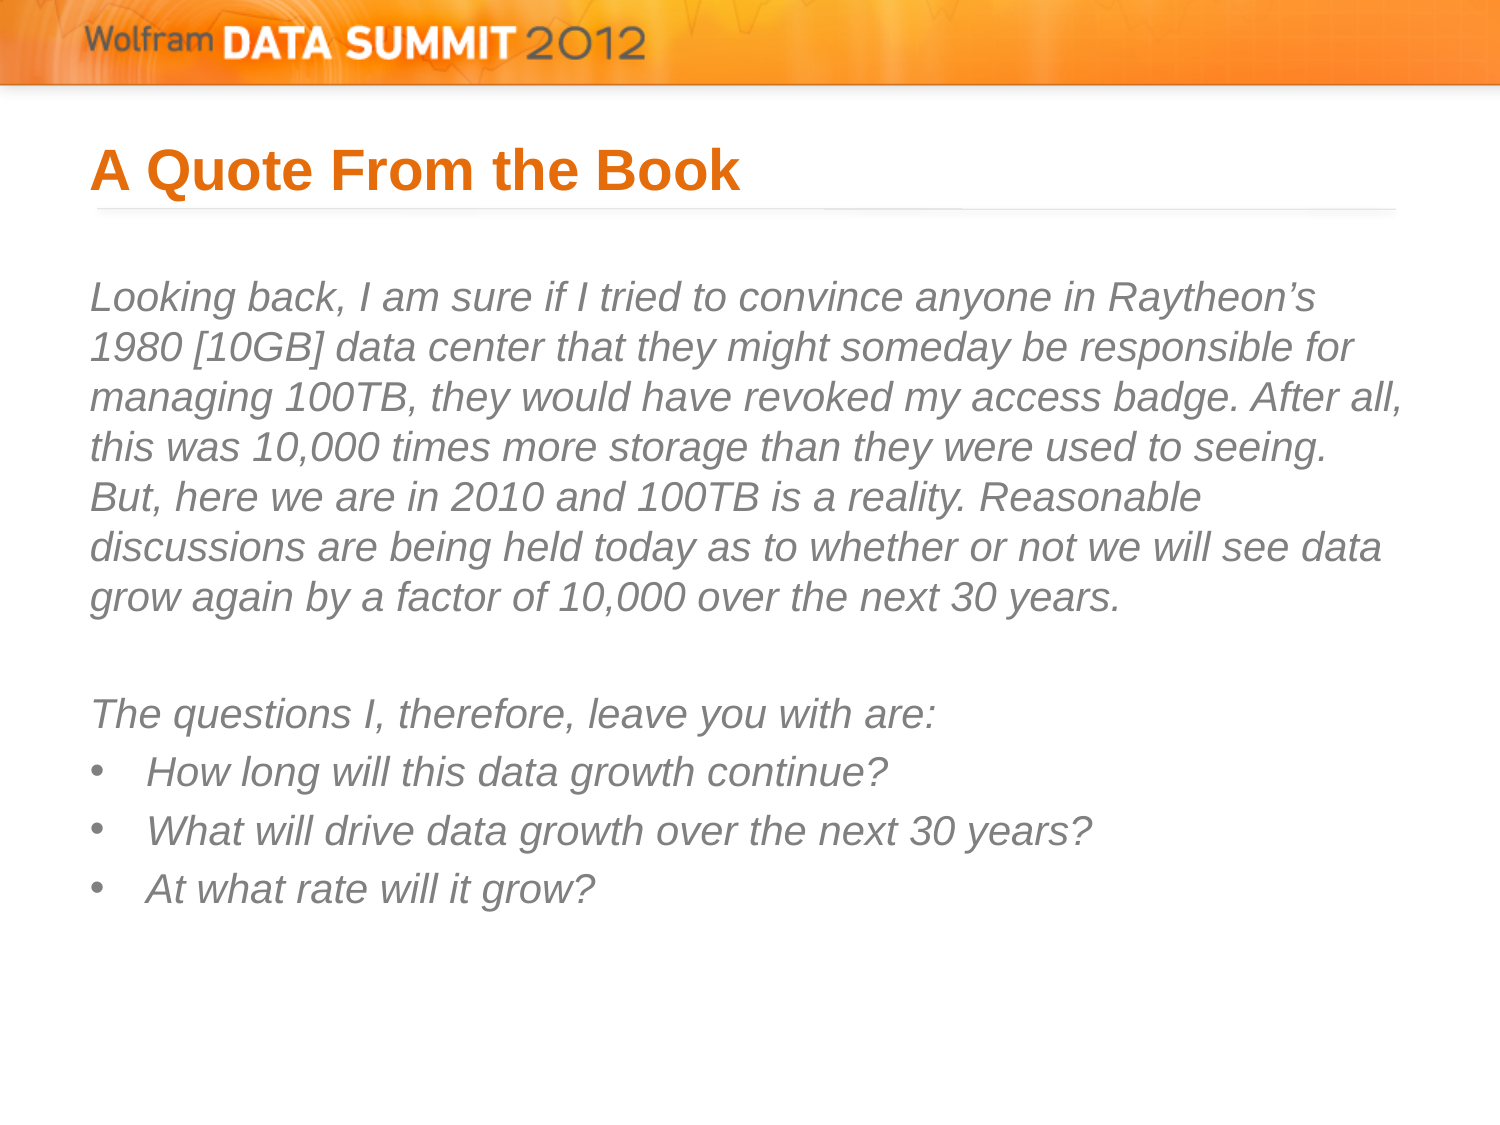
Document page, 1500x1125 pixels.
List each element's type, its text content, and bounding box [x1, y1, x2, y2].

title A Quote From the Book [75, 124, 1425, 209]
picture [0, 0, 1500, 1125]
list Looking back, I am sure if I tried to convince anyone in Raytheon’s 1980 [10GB] data center that they might someday be responsible for managing 100TB, they would have revoked my access badge. After all, this was 10,000 times more storage than they were used to seeing. But, here we are in 2010 and 100TB is a reality. Reasonable discussions are being held today as to whether or not we will see data grow again by a factor of 10,000 over the next 30 years. The questions I, therefore, leave you with are: How long will this data growth continue? What will drive data growth over the next 30 years? At what rate will it grow? [75, 262, 1425, 1005]
